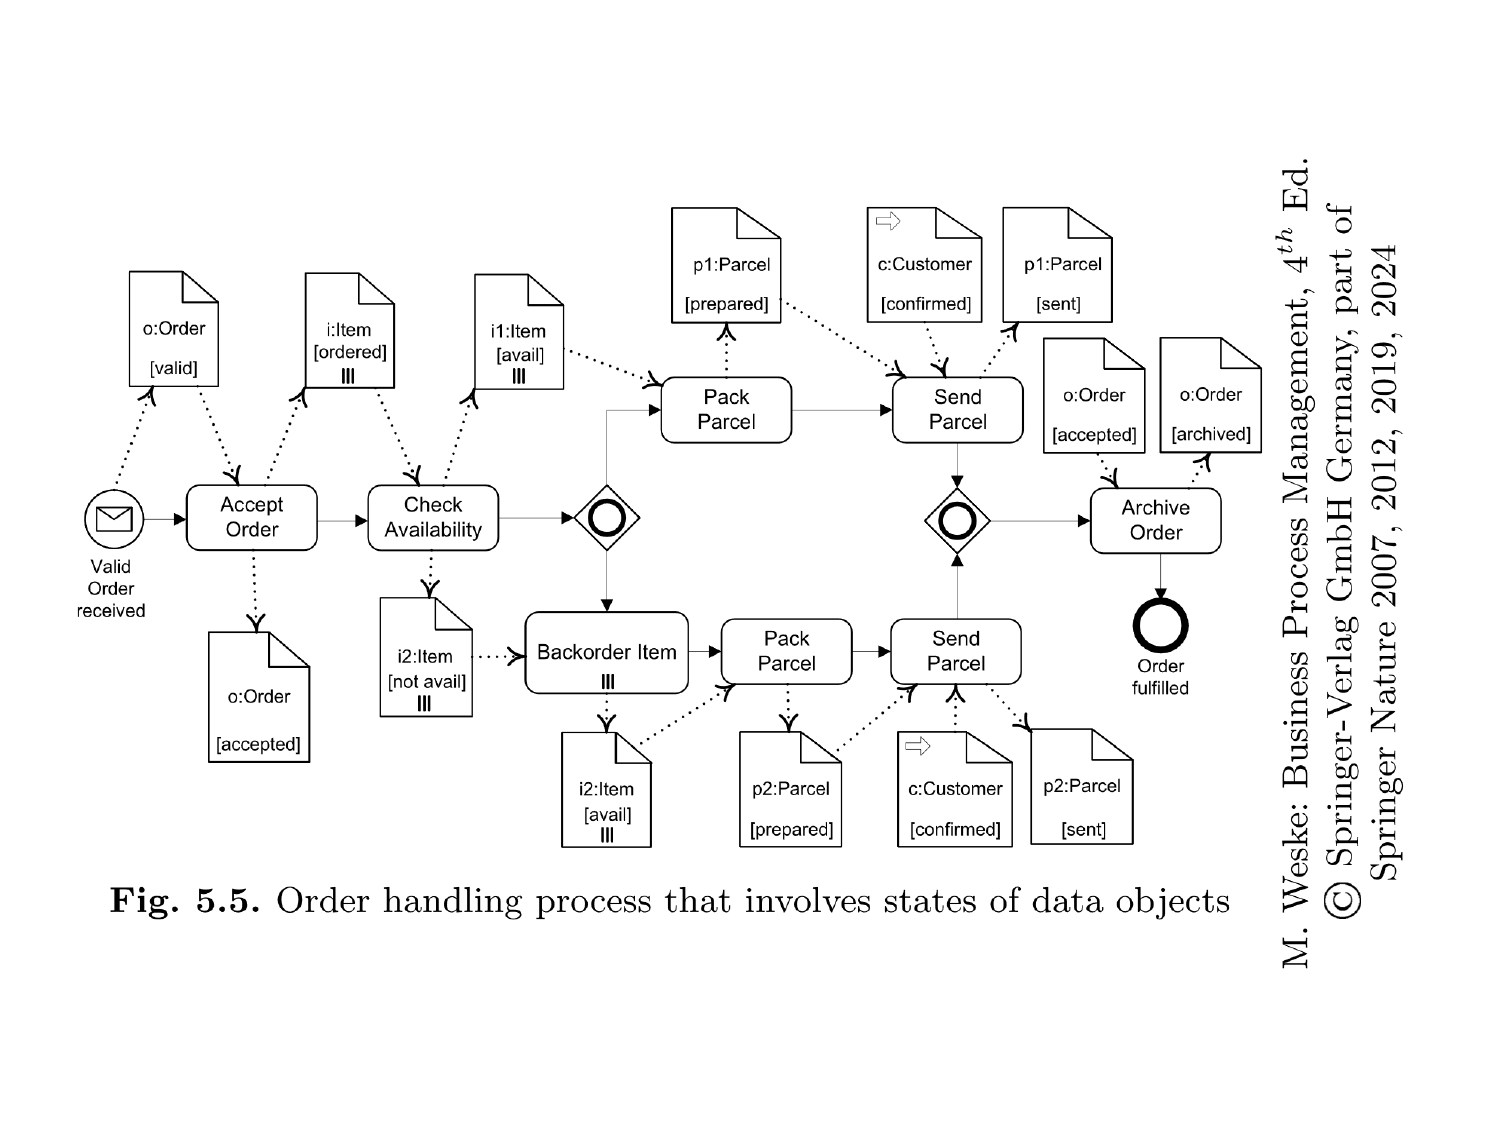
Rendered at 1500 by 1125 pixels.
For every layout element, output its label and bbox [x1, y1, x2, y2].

picture [74, 104, 1425, 1021]
